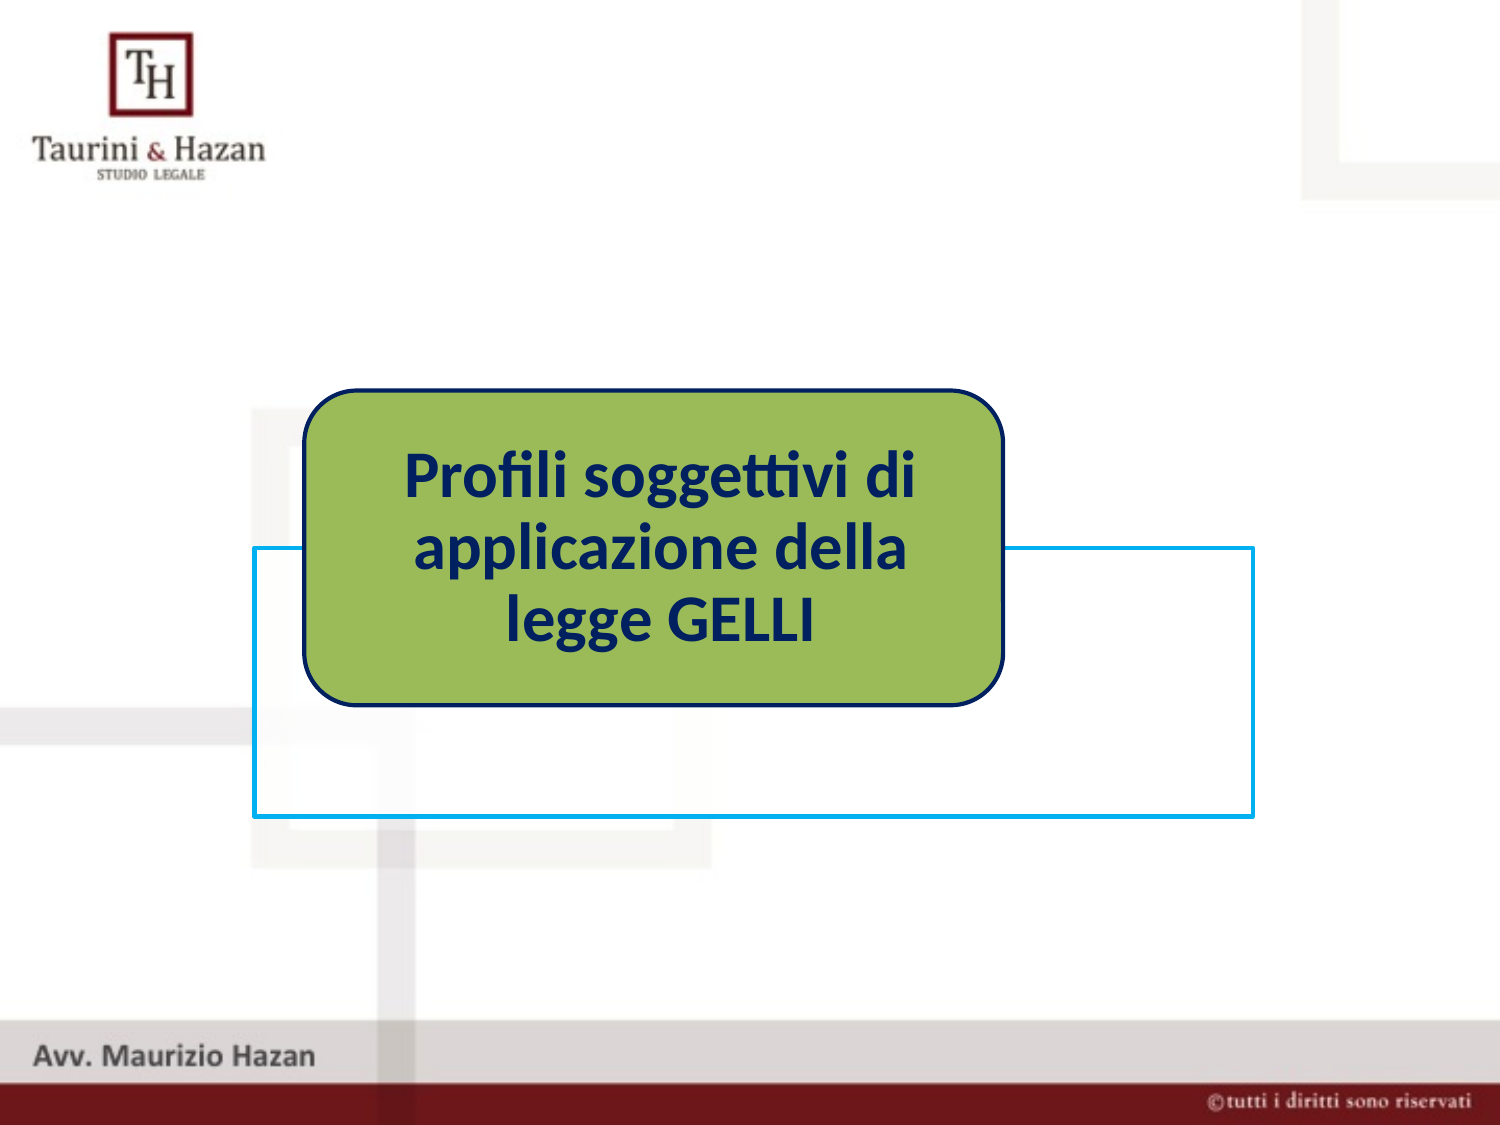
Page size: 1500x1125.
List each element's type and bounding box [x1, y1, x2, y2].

text_box [254, 222, 1253, 985]
picture [0, 0, 1500, 1125]
